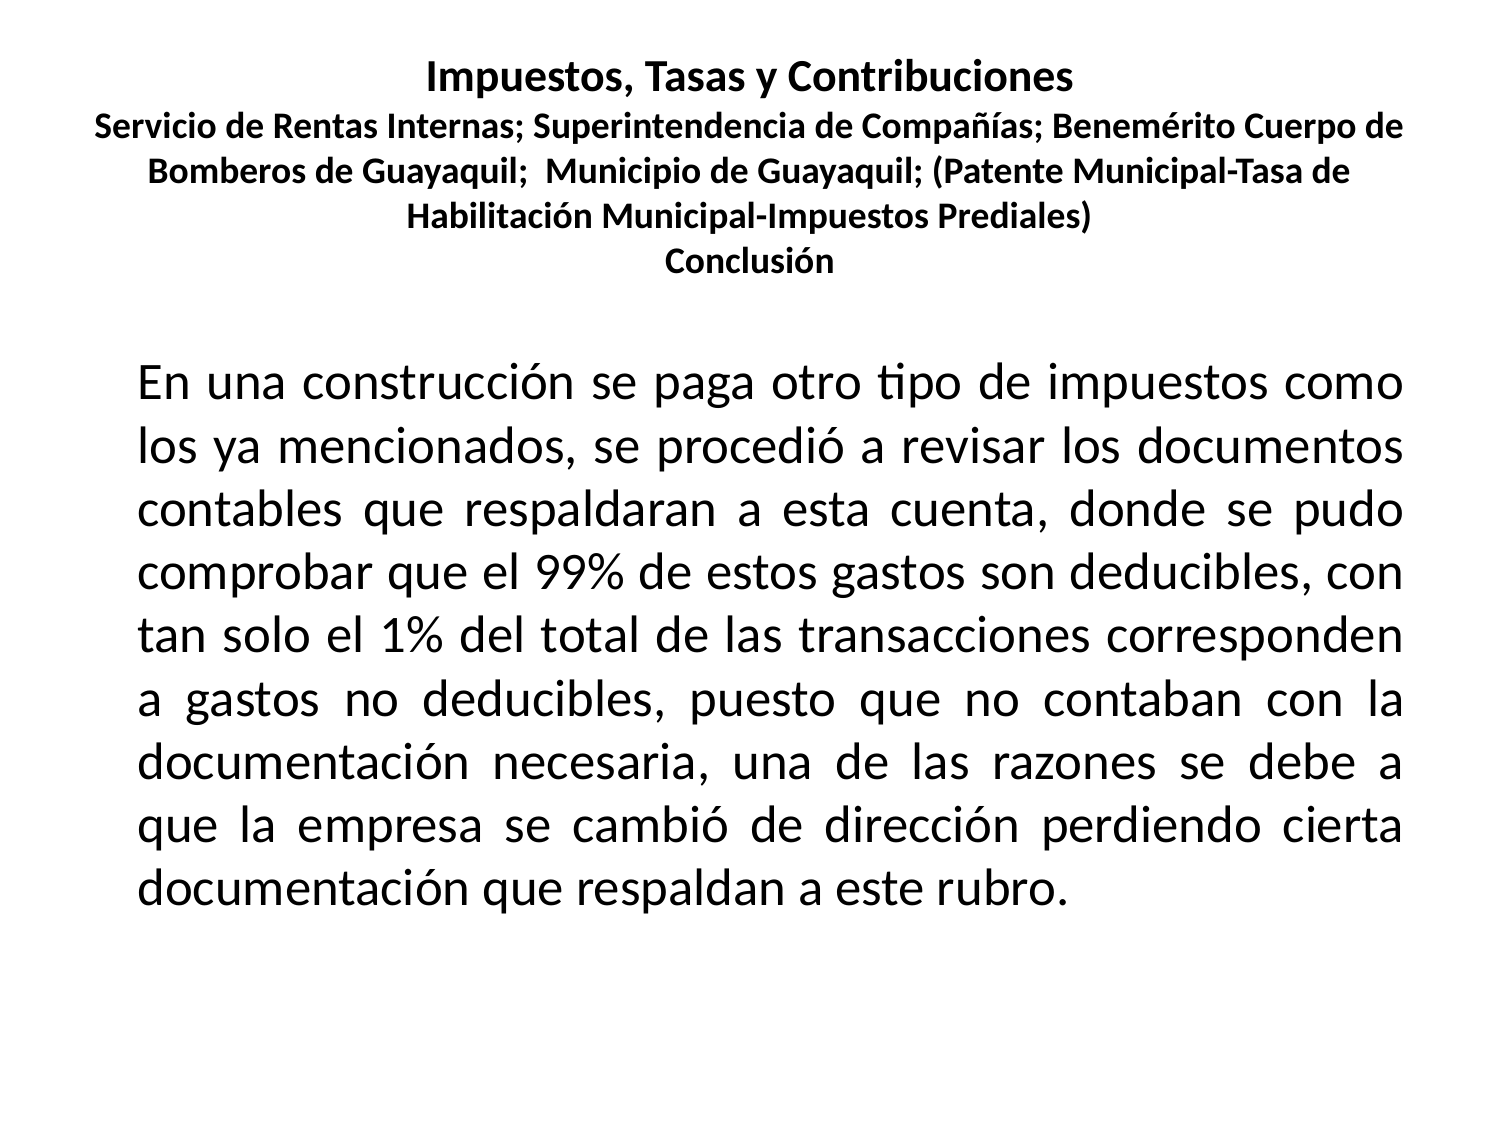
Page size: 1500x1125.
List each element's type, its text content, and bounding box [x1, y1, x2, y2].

title Impuestos, Tasas y Contribuciones Servicio de Rentas Internas; Superintendencia de Compañías; Benemérito Cuerpo de Bomberos de Guayaquil; Municipio de Guayaquil; (Patente Municipal-Tasa de Habilitación Municipal-Impuestos Prediales) Conclusión [74, 44, 1426, 282]
list En una construcción se paga otro tipo de impuestos como los ya mencionados, se procedió a revisar los documentos contables que respaldaran a esta cuenta, donde se pudo comprobar que el 99% de estos gastos son deducibles, con tan solo el 1% del total de las transacciones corresponden a gastos no deducibles, puesto que no contaban con la documentación necesaria, una de las razones se debe a que la empresa se cambió de dirección perdiendo cierta documentación que respaldan a este rubro. [70, 339, 1421, 971]
